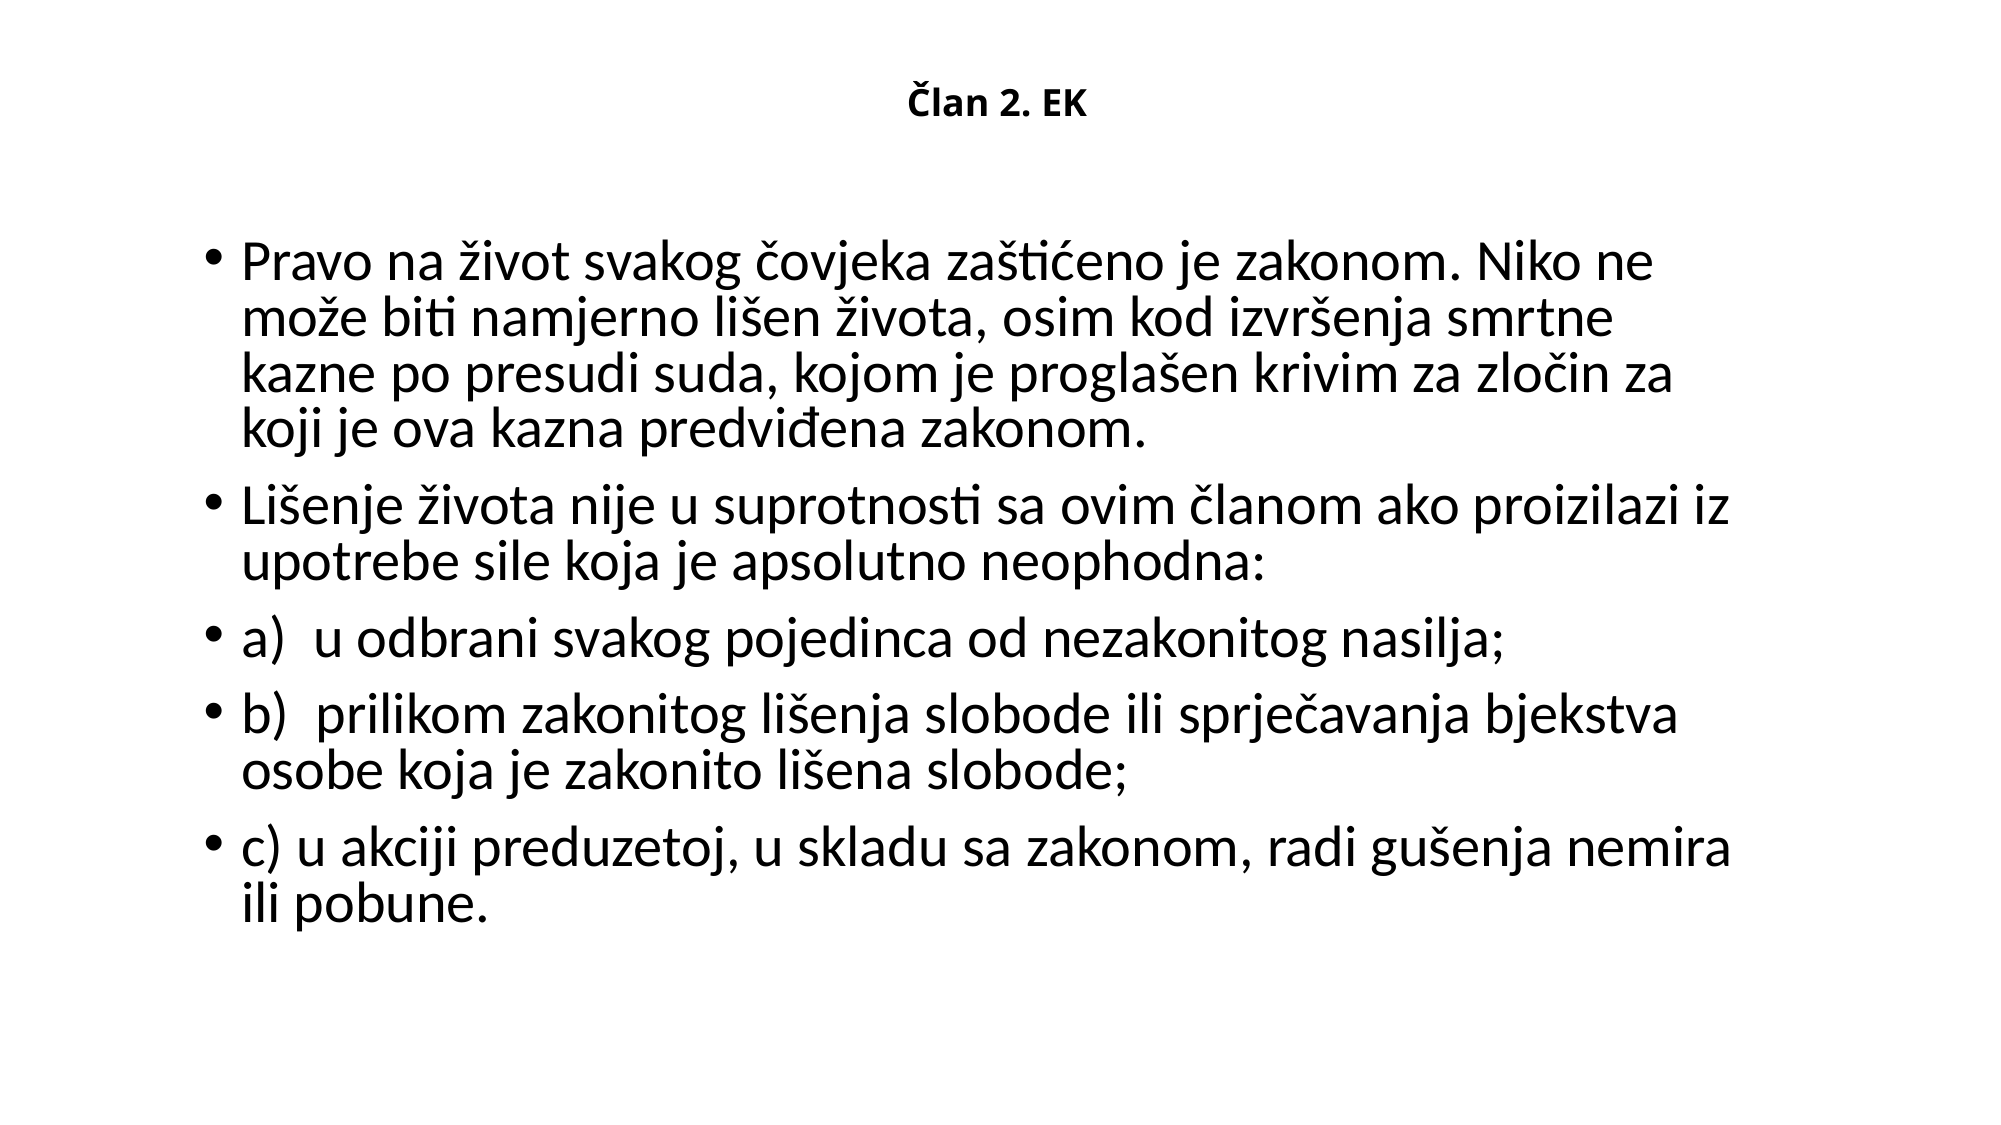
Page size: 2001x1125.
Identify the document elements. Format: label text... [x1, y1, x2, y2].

title Član 2. EK [245, 45, 1750, 146]
list Pravo na život svakog čovjeka zaštićeno je zakonom. Niko ne može biti namjerno lišen života, osim kod izvršenja smrtne kazne po presudi suda, kojom je proglašen krivim za zločin za koji je ova kazna predviđena zakonom. Lišenje života nije u suprotnosti sa ovim članom ako proizilazi iz upotrebe sile koja je apsolutno neophodna: a) u odbrani svakog pojedinca od nezakonitog nasilja; b) prilikom zakonitog lišenja slobode ili sprječavanja bjekstva osobe koja je zakonito lišena slobode; c) u akciji preduzetoj, u skladu sa zakonom, radi gušenja nemira ili pobune. [188, 146, 1750, 1050]
